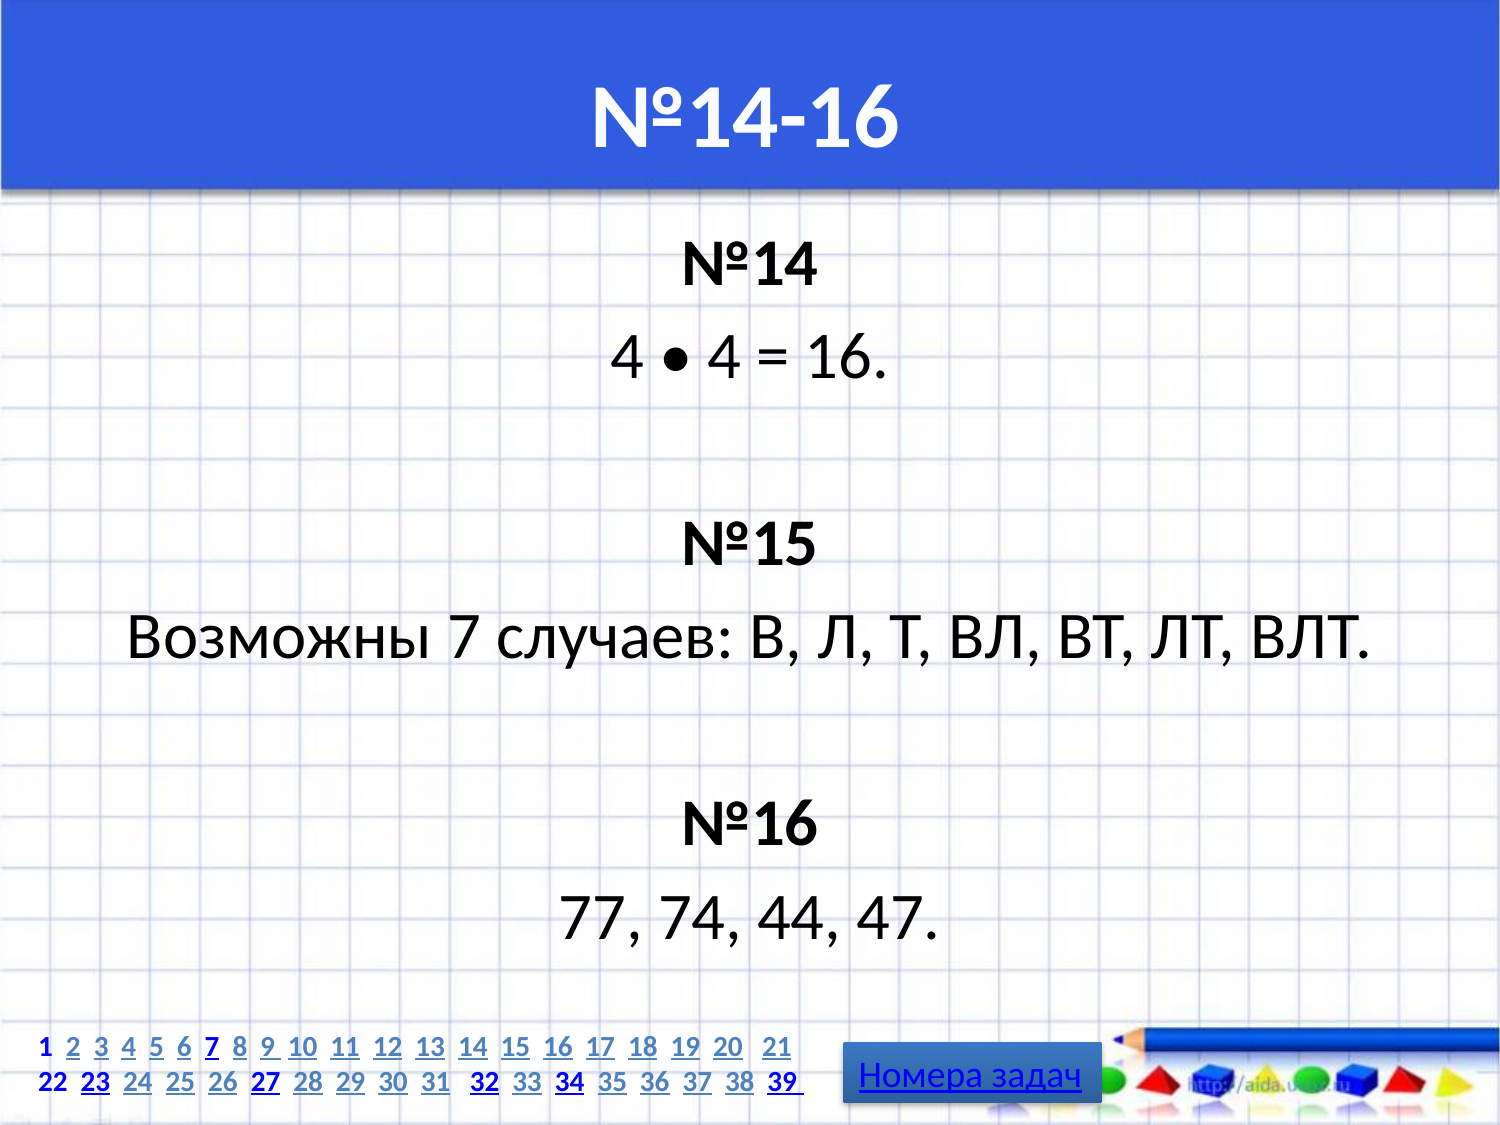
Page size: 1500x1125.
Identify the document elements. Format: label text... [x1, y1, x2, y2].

list №14 4 • 4 = 16. №15 Возможны 7 случаев: В, Л, Т, ВЛ, ВТ, ЛТ, ВЛТ. №16 77, 74, 44, 47. [75, 210, 1425, 1005]
text_box Номера задач [843, 1042, 1102, 1103]
title №14-16 [70, 35, 1421, 188]
picture [0, 0, 1500, 1125]
text_box 1 2 3 4 5 6 7 8 9 10 11 12 13 14 15 16 17 18 19 20 21 22 23 24 25 26 27 28 29 30 31 32 33 34 35 36 37 38 39 [23, 1019, 832, 1105]
